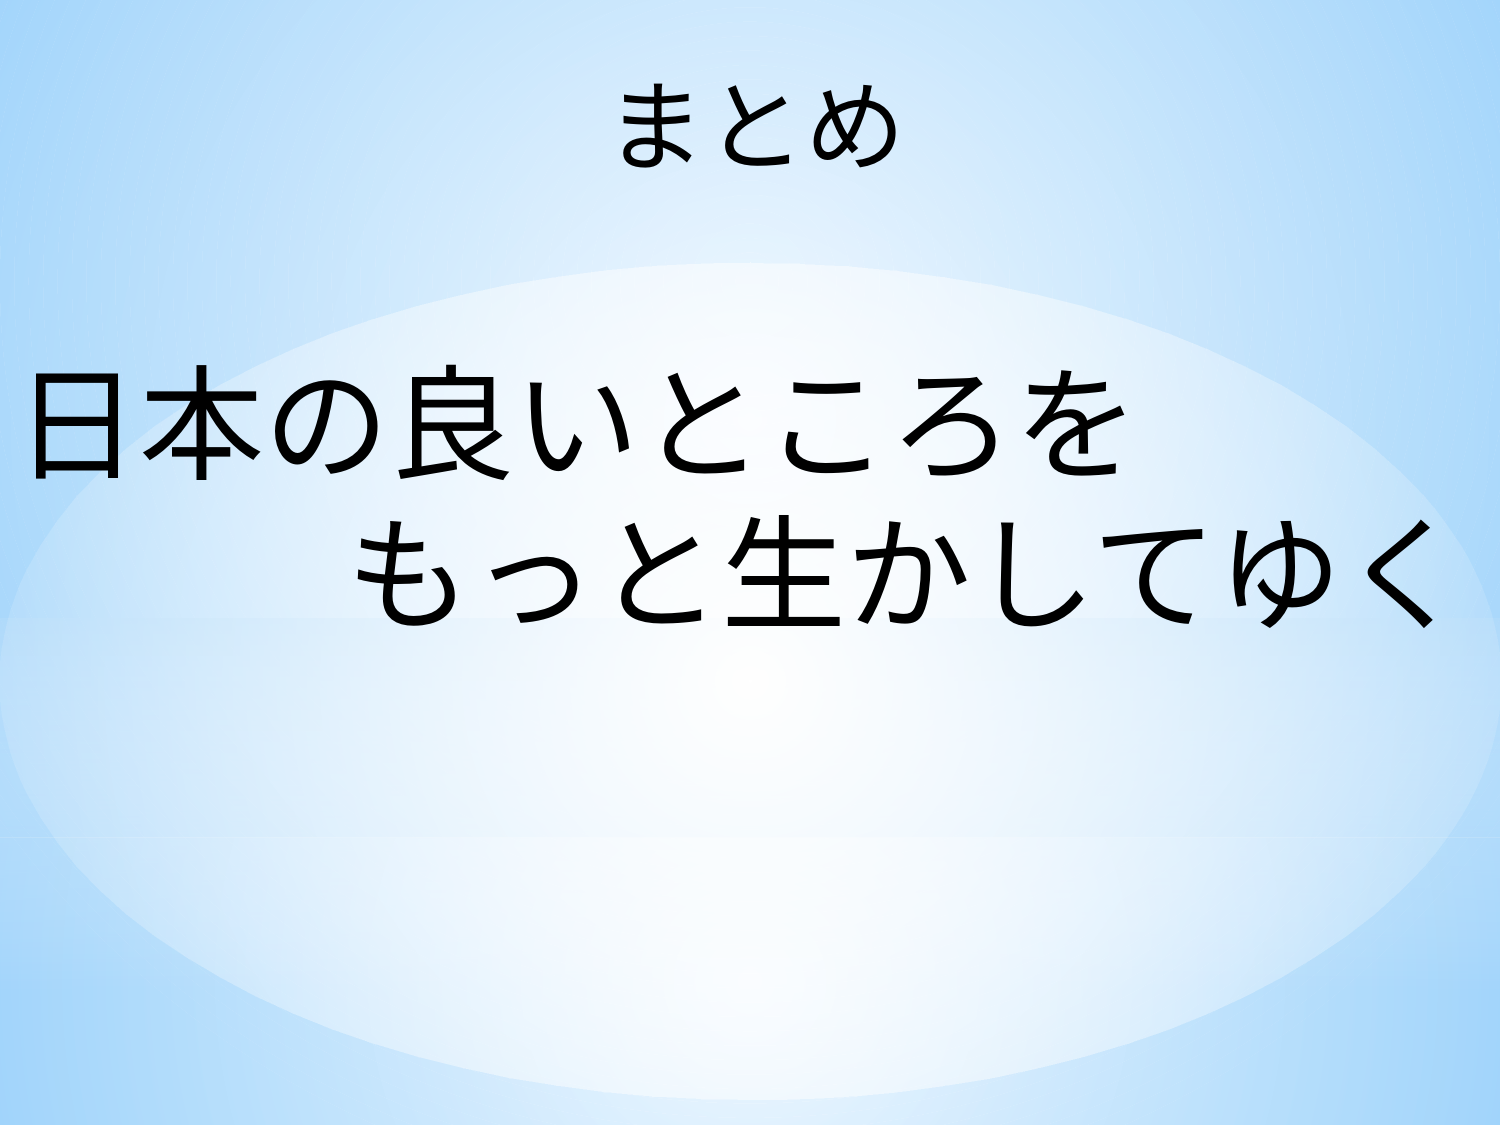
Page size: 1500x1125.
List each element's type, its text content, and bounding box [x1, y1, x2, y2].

text_box 日本の良いところを もっと生かしてゆく [0, 338, 1483, 653]
text_box まとめ [265, 56, 1247, 192]
